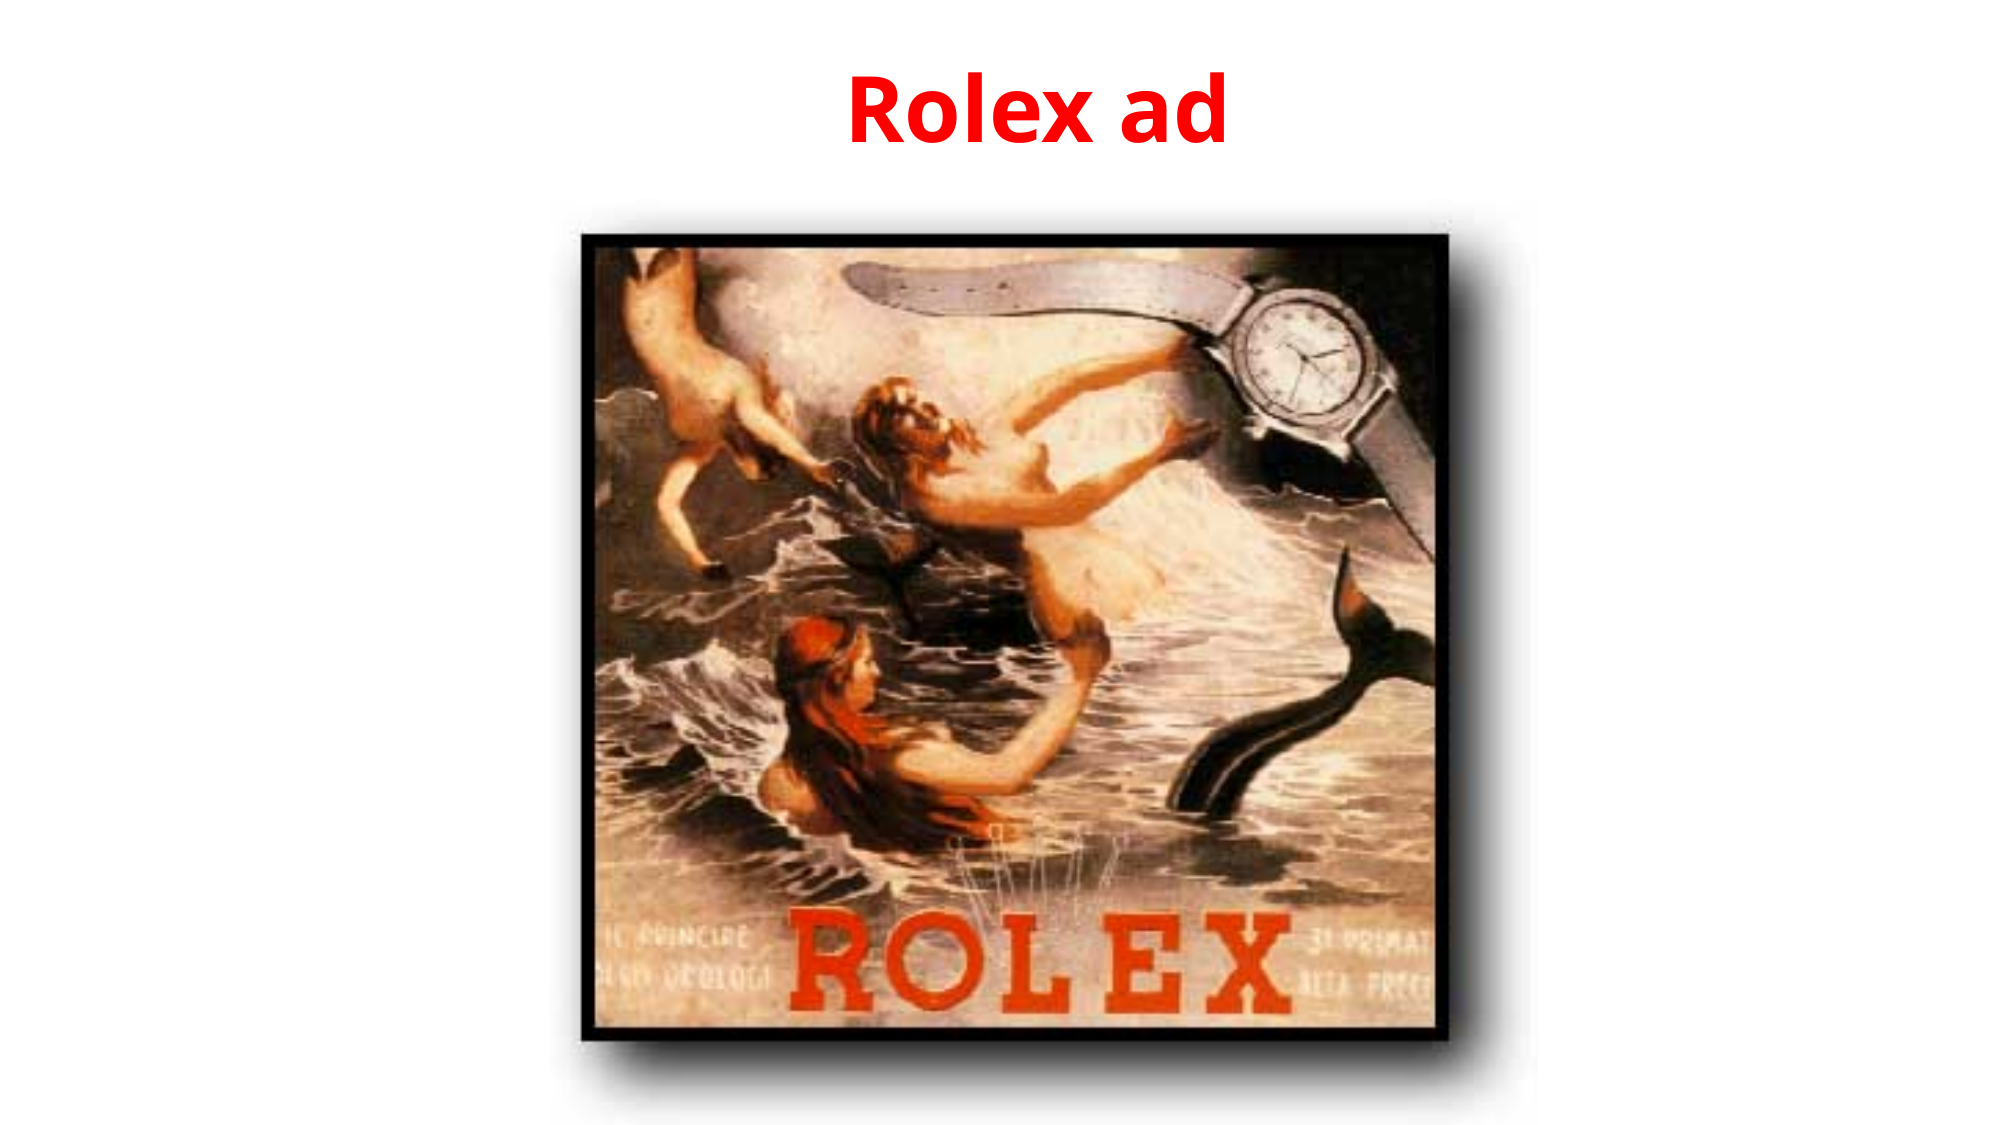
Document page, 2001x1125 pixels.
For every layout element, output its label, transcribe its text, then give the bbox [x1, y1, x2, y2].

picture [549, 199, 1538, 1125]
title Rolex ad [474, 0, 1625, 238]
